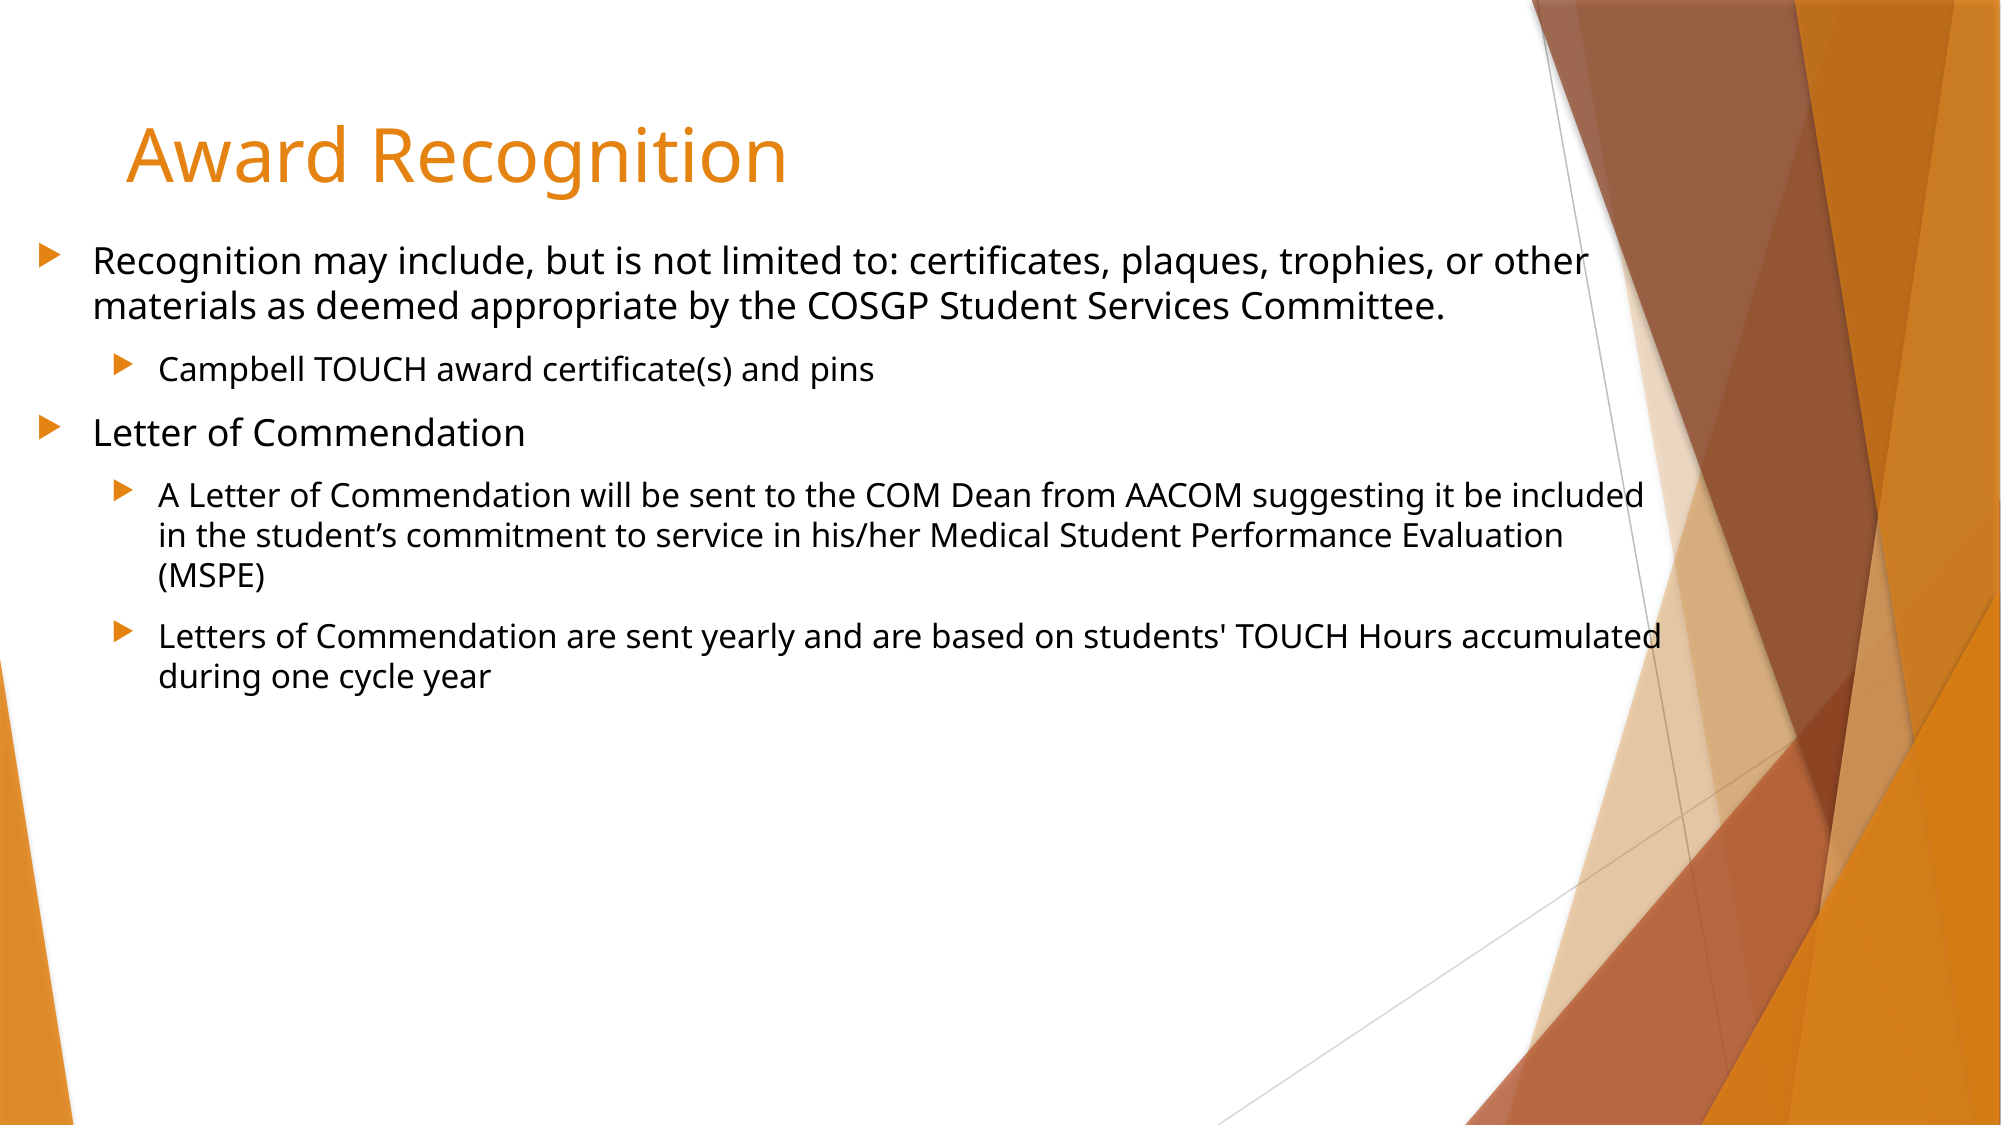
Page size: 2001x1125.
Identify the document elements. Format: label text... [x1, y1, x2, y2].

list Recognition may include, but is not limited to: certificates, plaques, trophies, or other materials as deemed appropriate by the COSGP Student Services Committee. Campbell TOUCH award certificate(s) and pins Letter of Commendation A Letter of Commendation will be sent to the COM Dean from AACOM suggesting it be included in the student’s commitment to service in his/her Medical Student Performance Evaluation (MSPE) Letters of Commendation are sent yearly and are based on students' TOUCH Hours accumulated during one cycle year [21, 229, 1688, 1091]
title Award Recognition [111, 99, 1522, 229]
